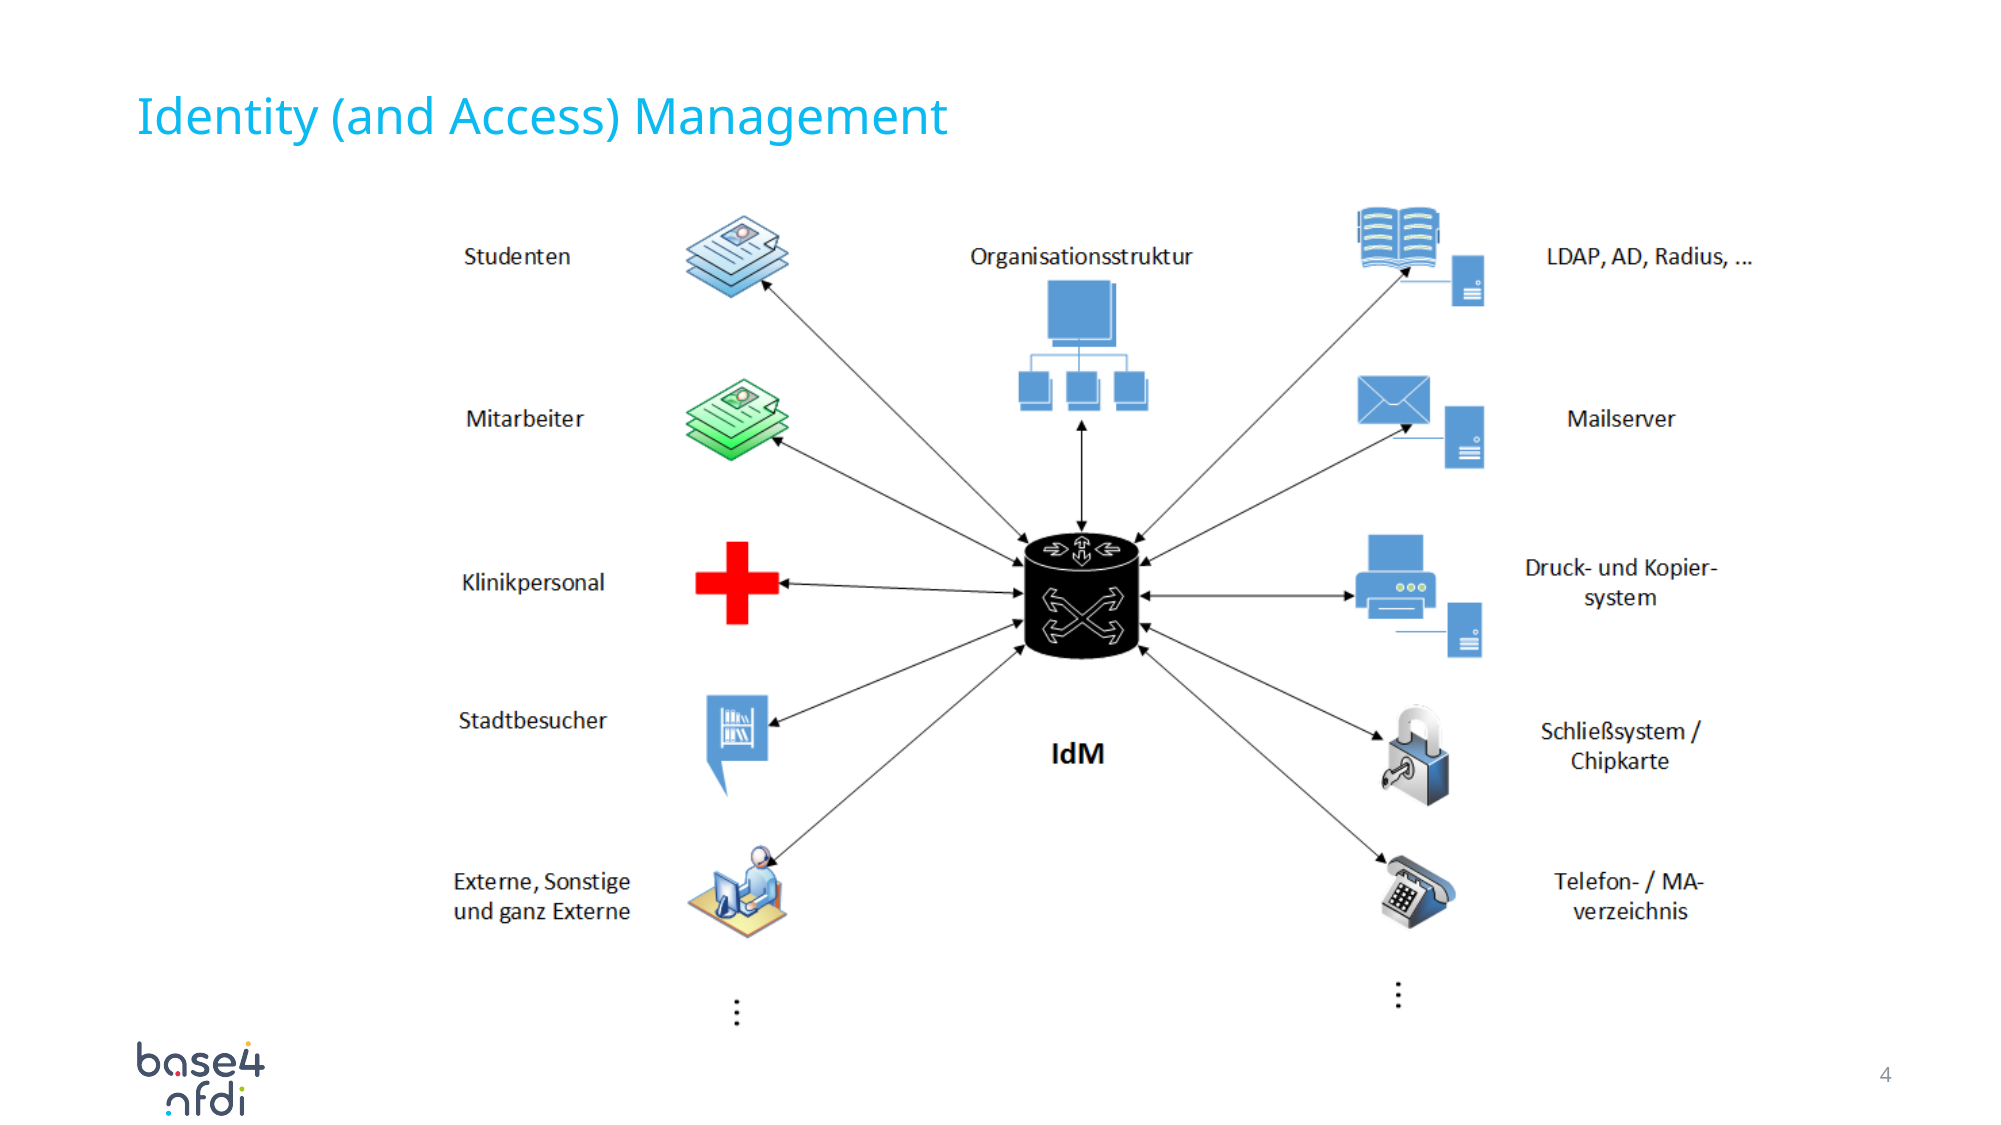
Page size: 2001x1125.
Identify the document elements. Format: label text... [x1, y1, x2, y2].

picture [440, 205, 1767, 1052]
picture [137, 1041, 265, 1116]
slide_number 4 [1834, 1050, 1892, 1080]
title Identity (and Access) Management [137, 72, 1863, 222]
